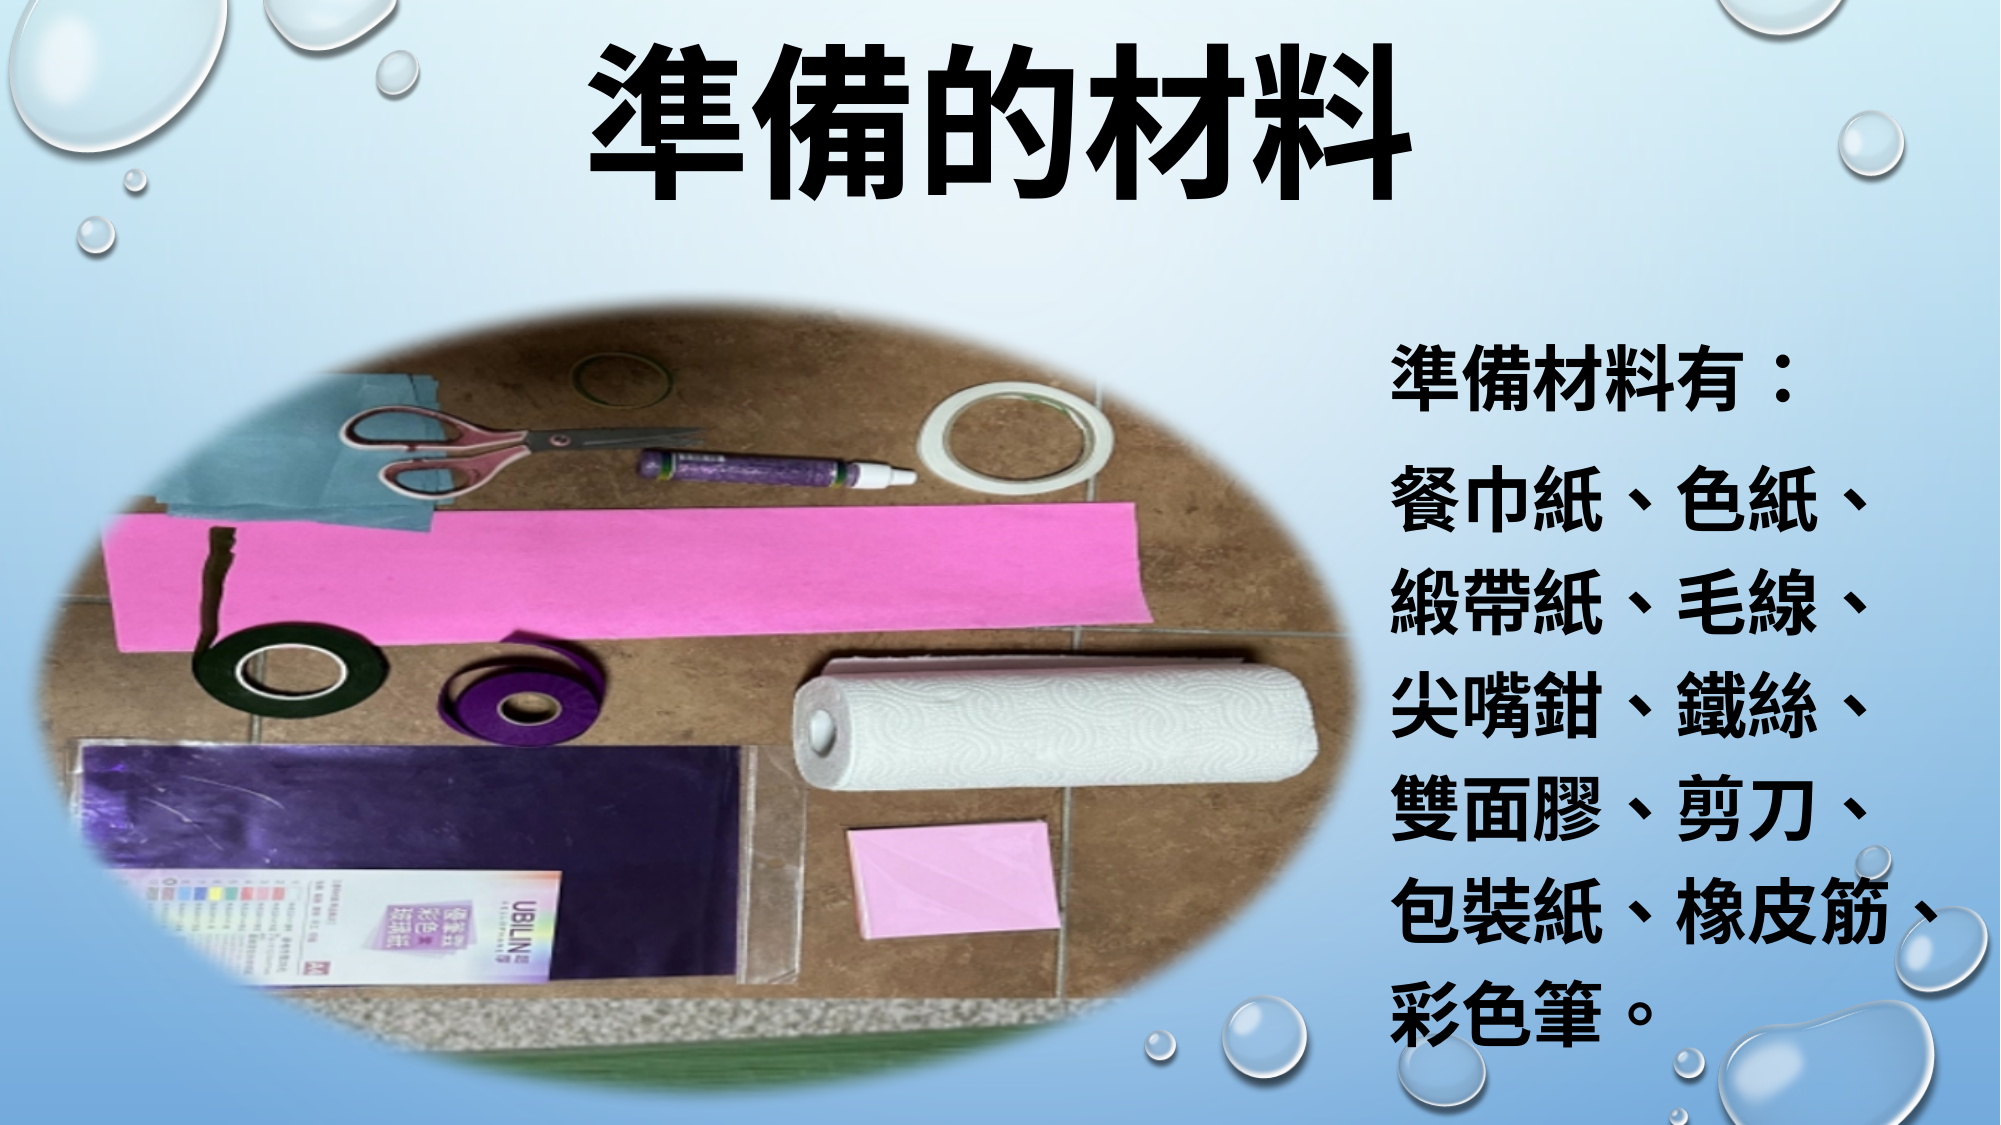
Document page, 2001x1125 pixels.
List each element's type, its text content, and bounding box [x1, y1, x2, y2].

title 準備的材料 [0, 0, 2000, 263]
list 準備材料有： 餐巾紙、色紙、緞帶紙、毛線、尖嘴鉗、鐵絲、雙面膠、剪刀、包裝紙、橡皮筋、彩色筆。 [1380, 309, 1960, 1064]
picture [0, 263, 2000, 1125]
